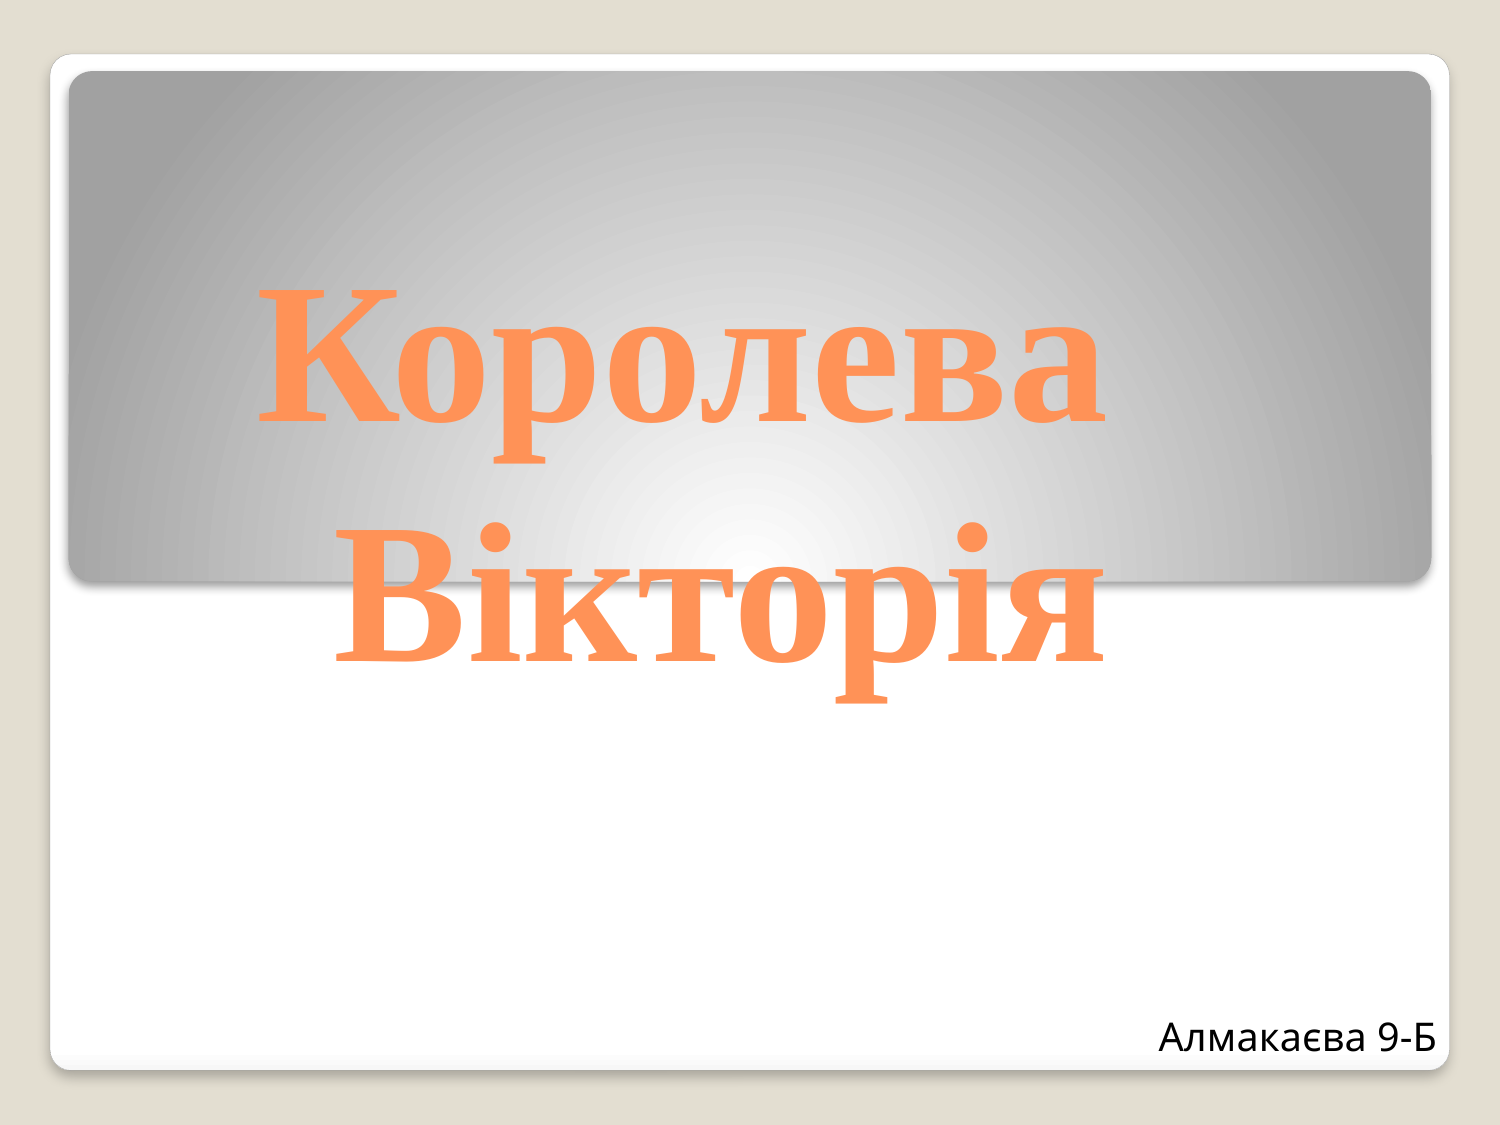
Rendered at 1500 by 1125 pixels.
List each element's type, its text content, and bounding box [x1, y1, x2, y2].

title Королева Вікторія [0, 468, 1117, 710]
subtitle Алмакаєва 9-Б [1057, 1011, 1453, 1067]
